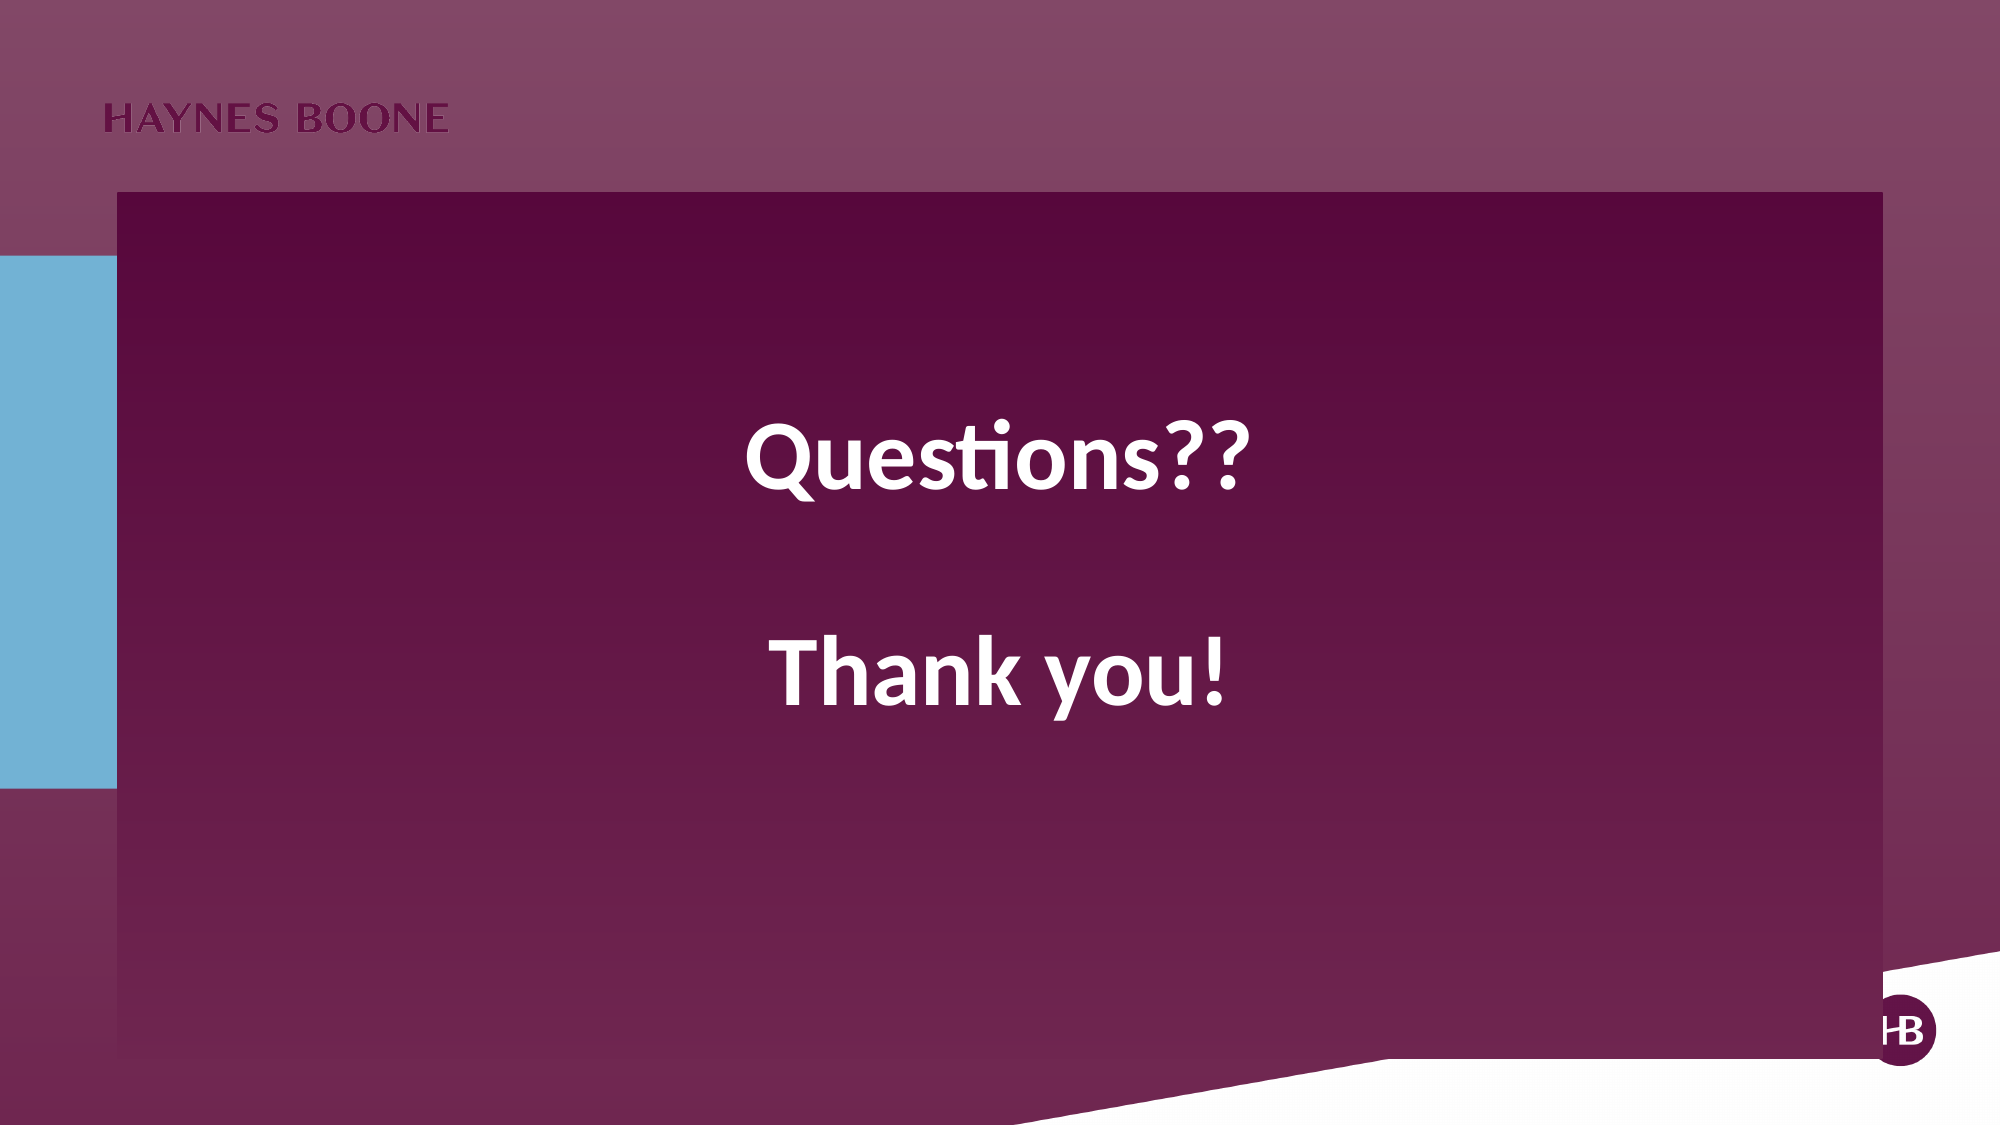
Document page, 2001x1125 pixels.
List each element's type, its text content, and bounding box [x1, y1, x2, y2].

title Questions?? Thank you! [117, 192, 1883, 1059]
picture [959, 922, 2000, 1125]
picture [0, 0, 960, 180]
